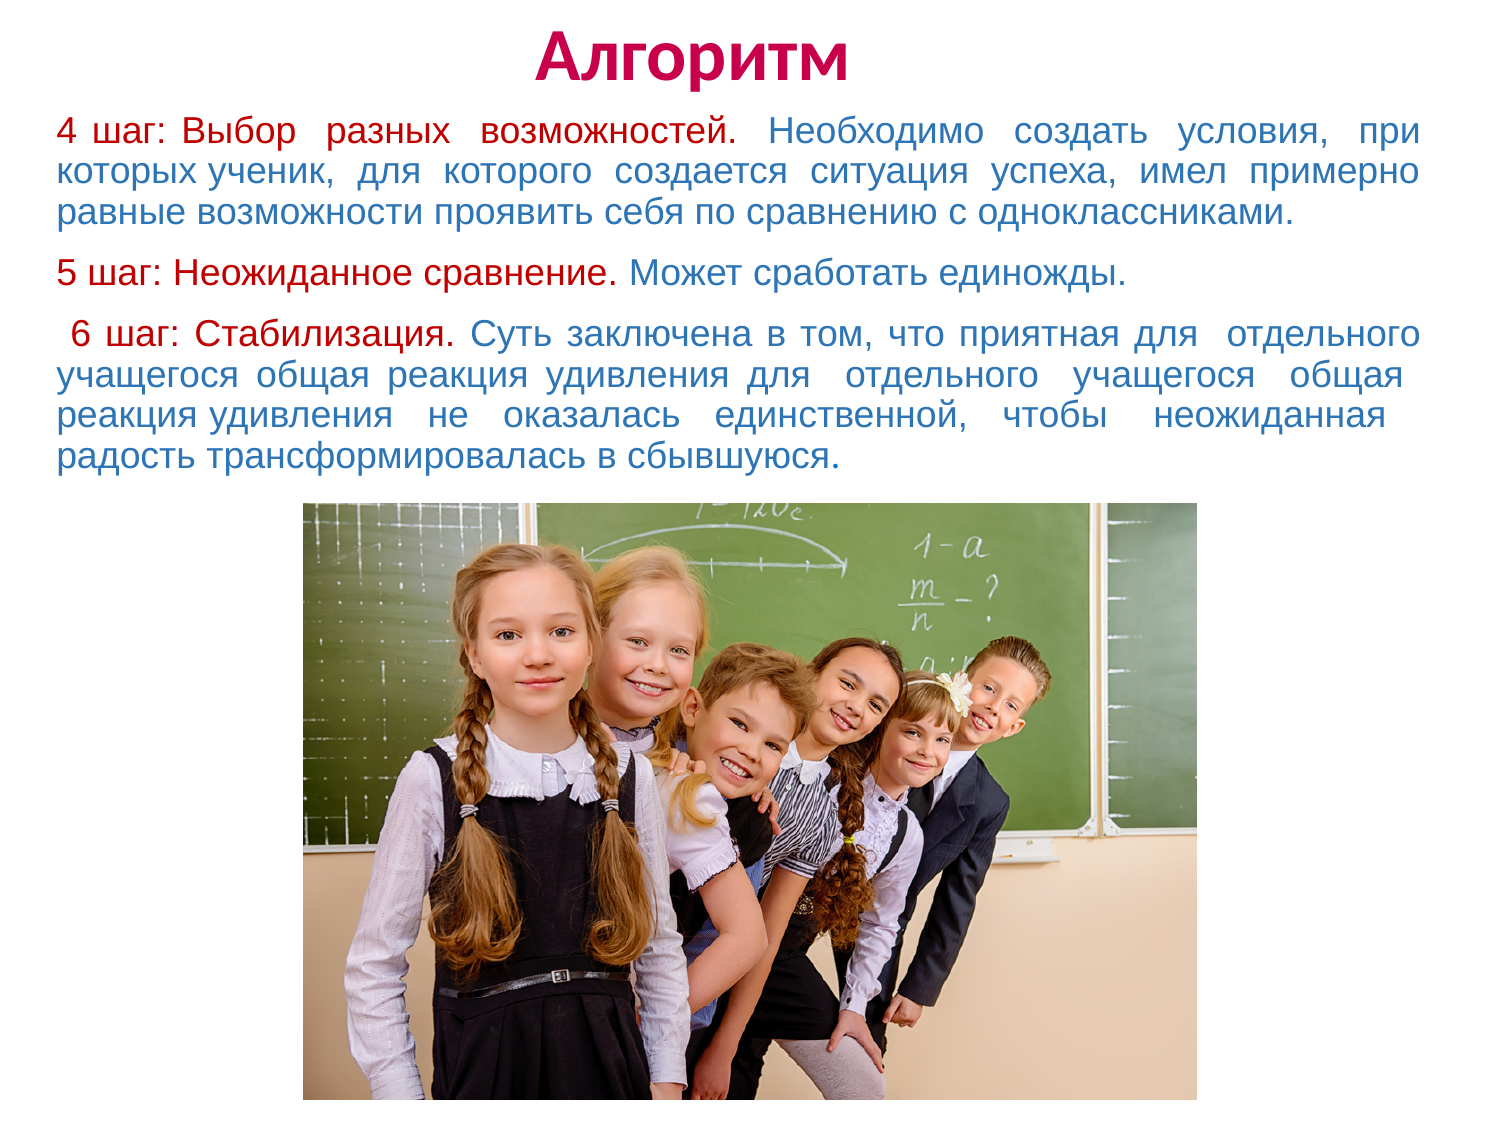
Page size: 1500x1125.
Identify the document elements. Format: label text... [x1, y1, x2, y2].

text_box Алгоритм [312, 0, 1075, 103]
list 4 шаг: Выбор разных возможностей. Необходимо создать условия, при которых ученик, для которого создается ситуация успеха, имел примерно равные возможности проявить себя по сравнению с одноклассниками. 5 шаг: Неожиданное сравнение. Может сработать единожды. 6 шаг: Стабилизация. Суть заключена в том, что приятная для отдельного учащегося общая реакция удивления для отдельного учащегося общая реакция удивления не оказалась единственной, чтобы неожиданная радость трансформировалась в сбывшуюся. [41, 103, 1437, 854]
picture [303, 503, 1197, 1100]
